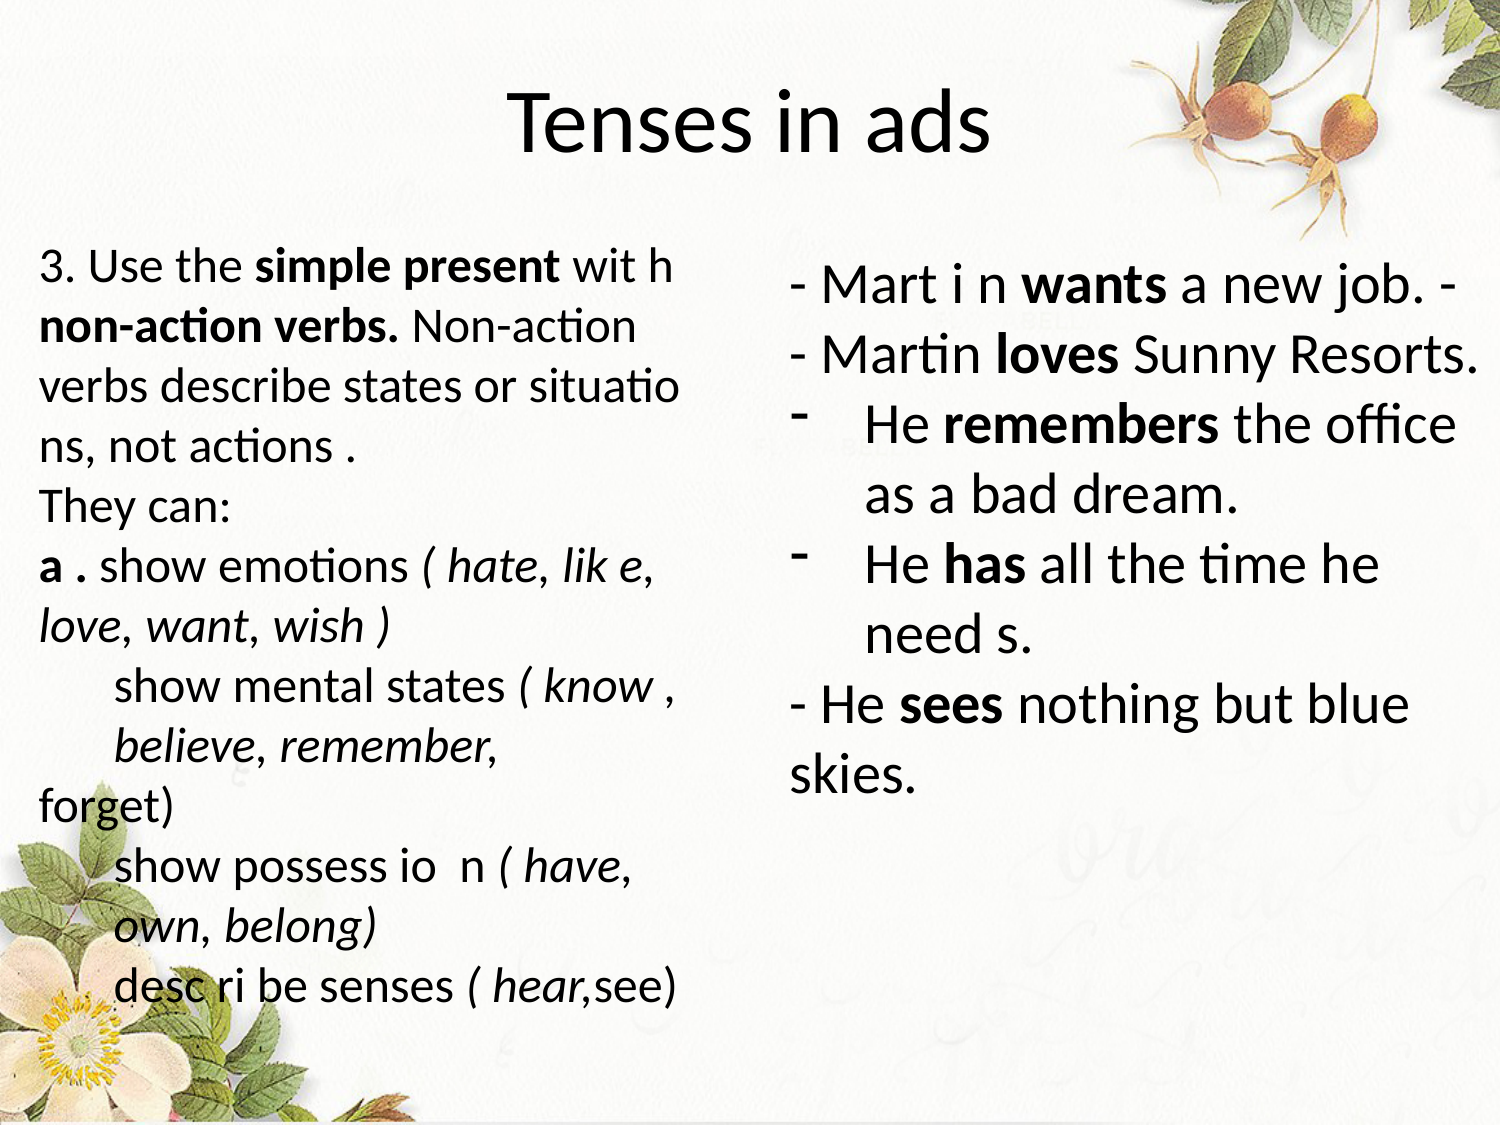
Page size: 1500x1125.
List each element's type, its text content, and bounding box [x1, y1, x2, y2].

title Tenses in ads [75, 45, 1425, 188]
picture [0, 0, 1500, 1125]
text_box 3. Use the simple present wit h non-action verbs. Non-action verbs describe states or situatio ns, not actions . They can: a . show emotions ( hate, lik e, love, want, wish ) show mental states ( know , believe, remember, forget) show possess io n ( have, own, belong) desc ri be senses ( hear,see) [23, 224, 710, 1020]
text_box - Mart i n wants a new job. - - Martin loves Sunny Resorts. He remembers the office as a bad dream. He has all the time he need s. - He sees nothing but blue skies. [774, 237, 1500, 813]
